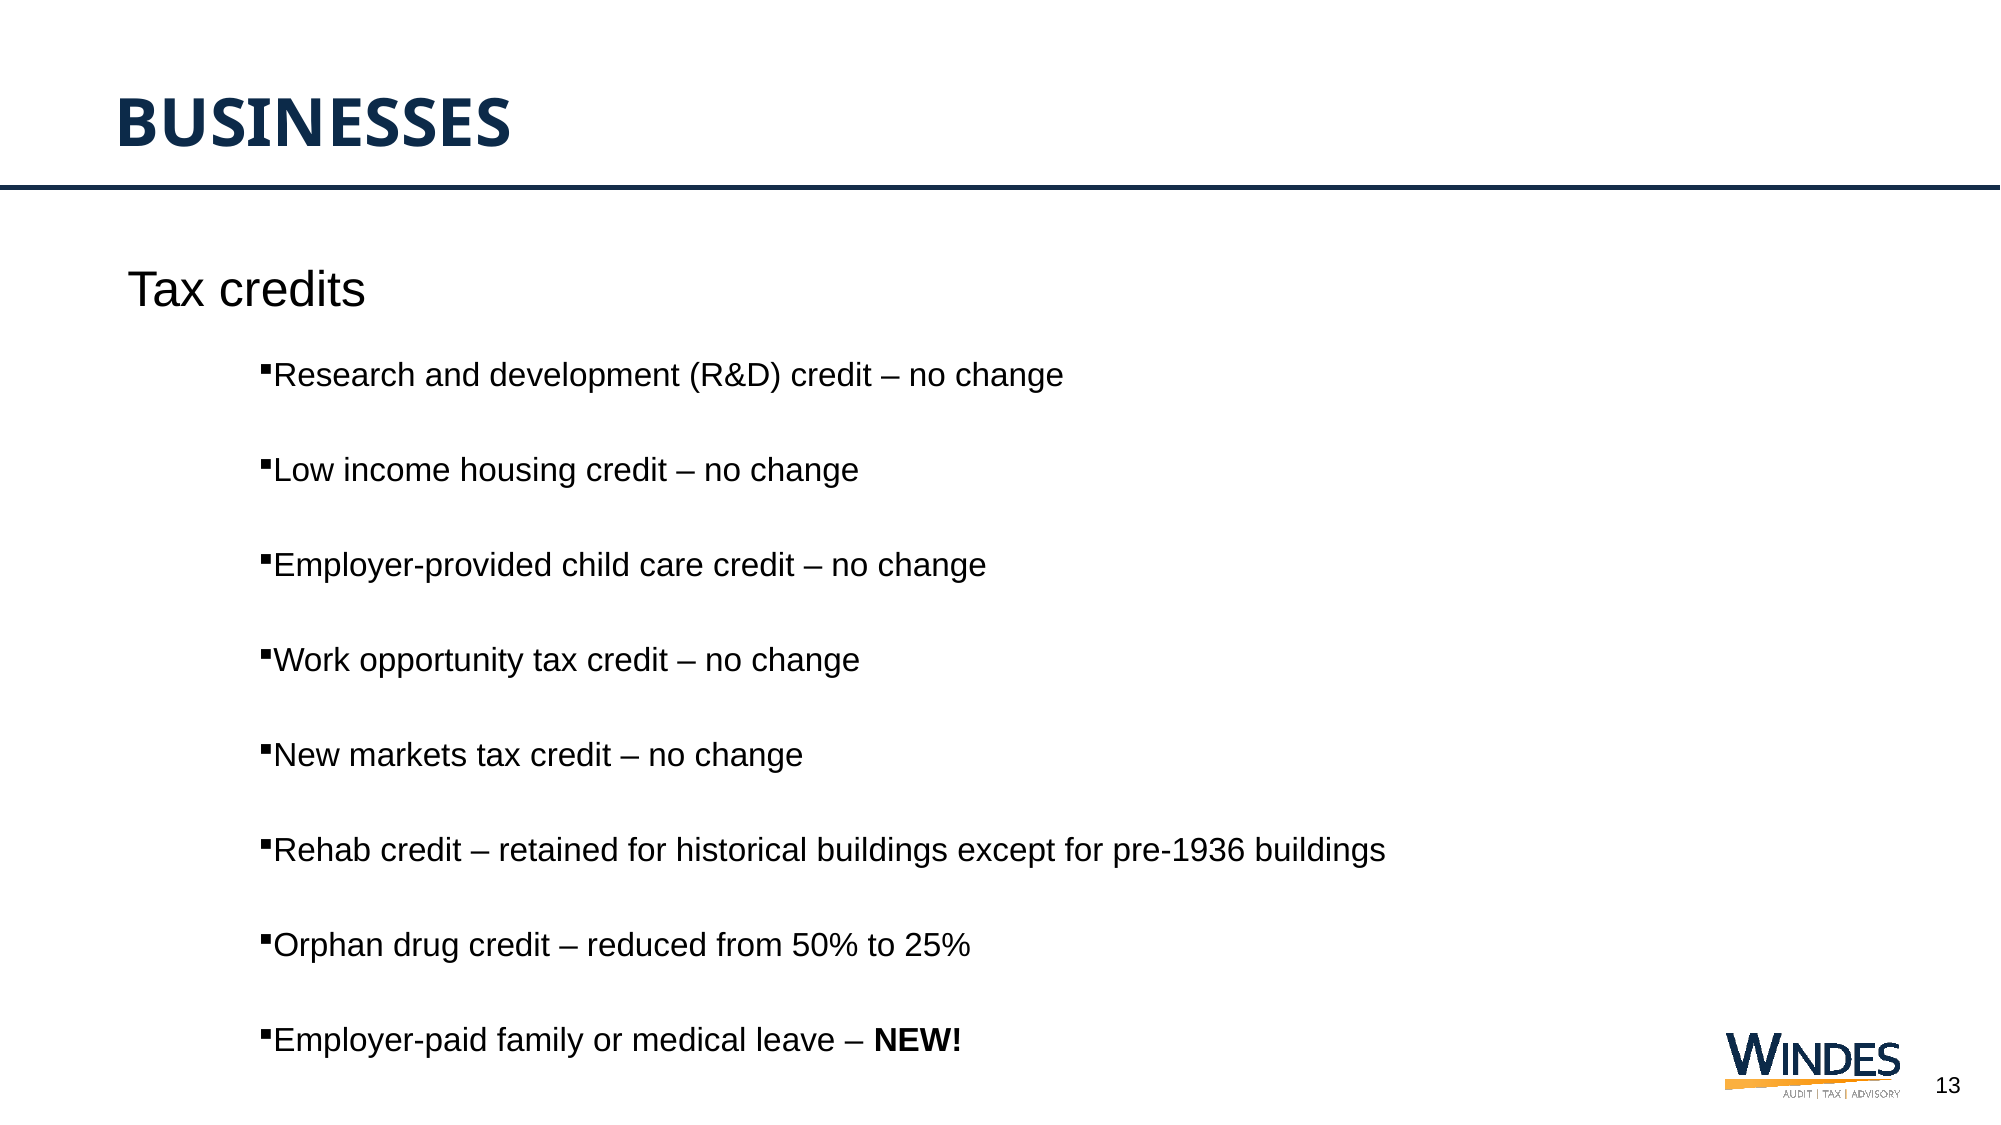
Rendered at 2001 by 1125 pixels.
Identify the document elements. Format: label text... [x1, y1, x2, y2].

title Businesses [99, 24, 1767, 168]
text_box Tax credits Research and development (R&D) credit – no change Low income housing credit – no change Employer-provided child care credit – no change Work opportunity tax credit – no change New markets tax credit – no change Rehab credit – retained for historical buildings except for pre-1936 buildings Orphan drug credit – reduced from 50% to 25% Employer-paid family or medical leave – NEW! [112, 237, 1767, 1066]
picture [1725, 1033, 1900, 1099]
